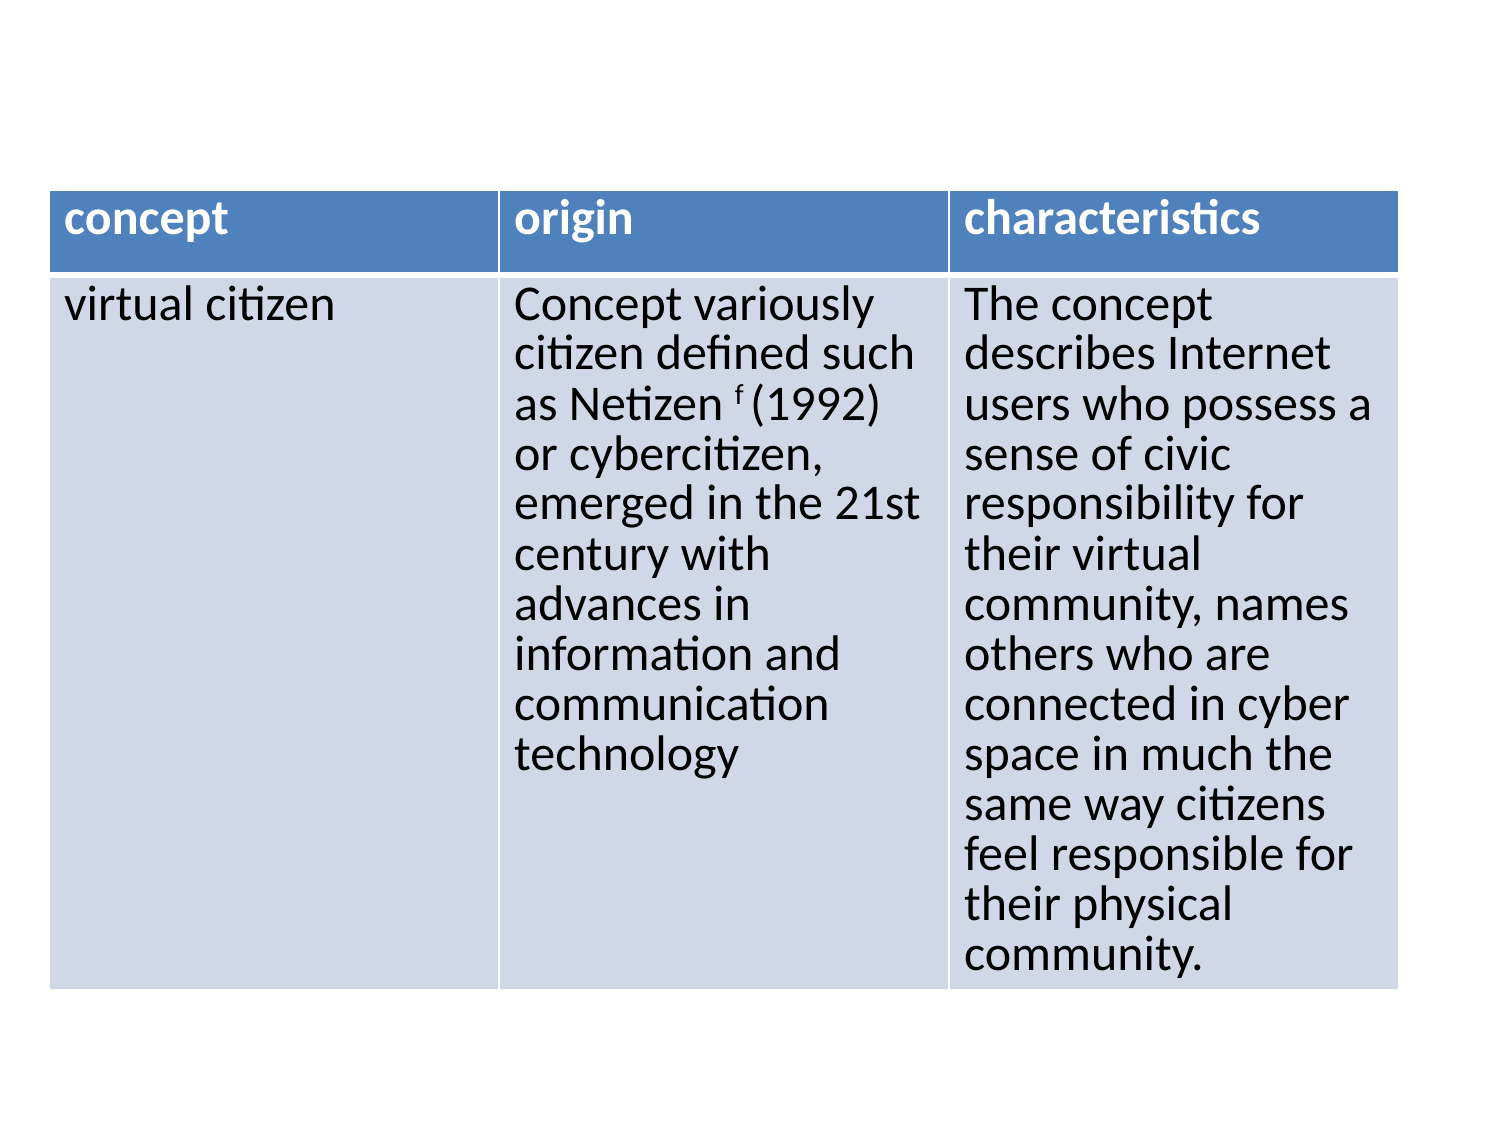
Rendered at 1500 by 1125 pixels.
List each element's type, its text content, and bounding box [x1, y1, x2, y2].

table_cell virtual citizen [50, 278, 498, 989]
table_header origin [500, 191, 948, 272]
table_header characteristics [950, 191, 1398, 272]
table_cell Concept variously citizen defined such as Netizen f (1992) or cybercitizen, emerged in the 21st century with advances in information and communication technology [500, 278, 948, 989]
table_header concept [50, 191, 498, 272]
table_cell The concept describes Internet users who possess a sense of civic responsibility for their virtual community, names others who are connected in cyber space in much the same way citizens feel responsible for their physical community. [950, 278, 1398, 989]
